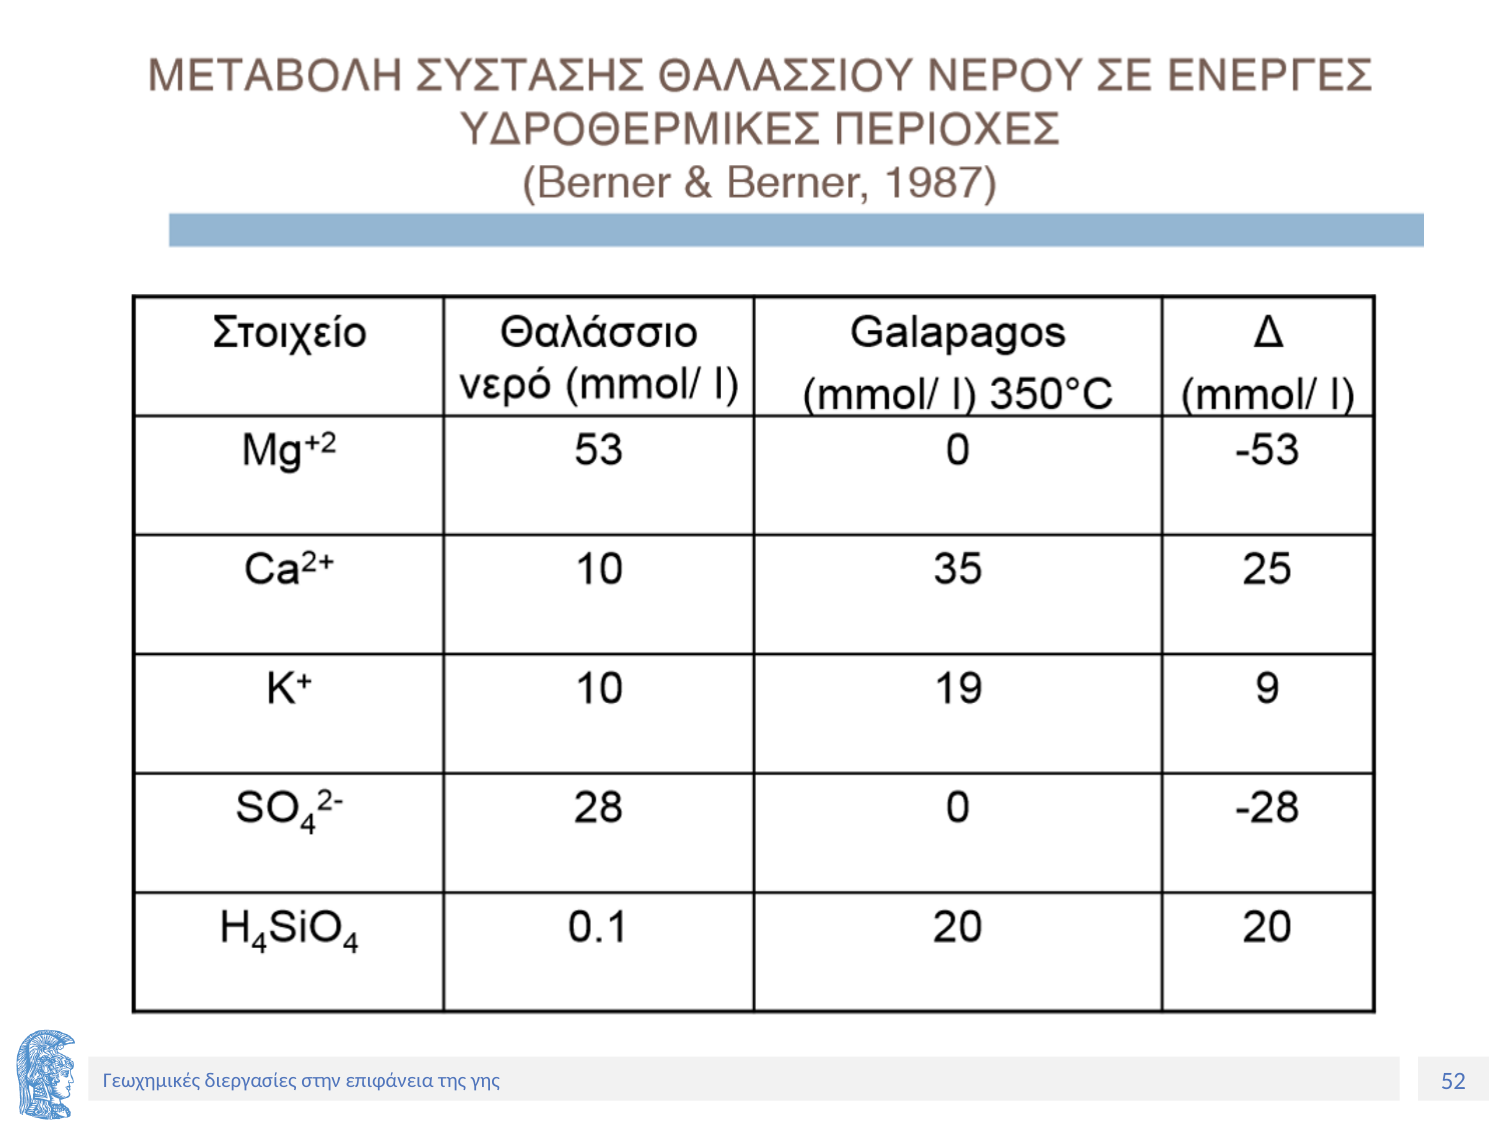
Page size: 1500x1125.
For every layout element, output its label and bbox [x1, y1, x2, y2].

picture [88, 30, 1424, 1024]
picture [9, 1026, 81, 1120]
